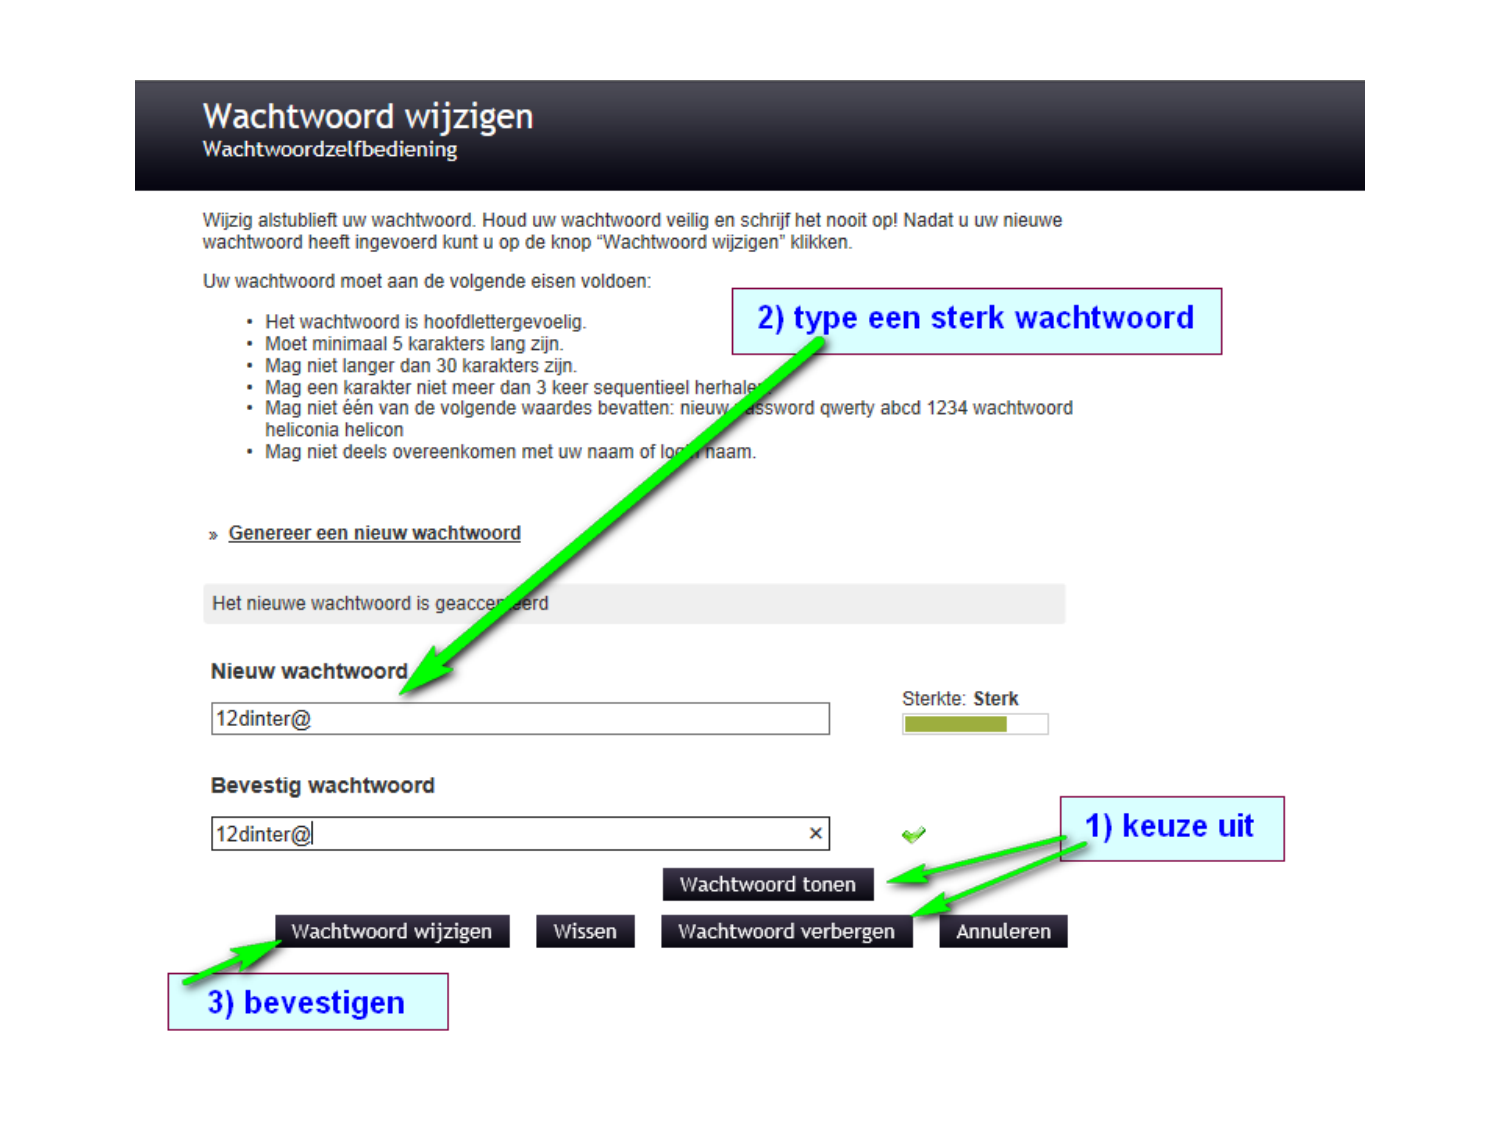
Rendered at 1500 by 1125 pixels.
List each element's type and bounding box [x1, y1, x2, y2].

picture [134, 80, 1365, 1045]
